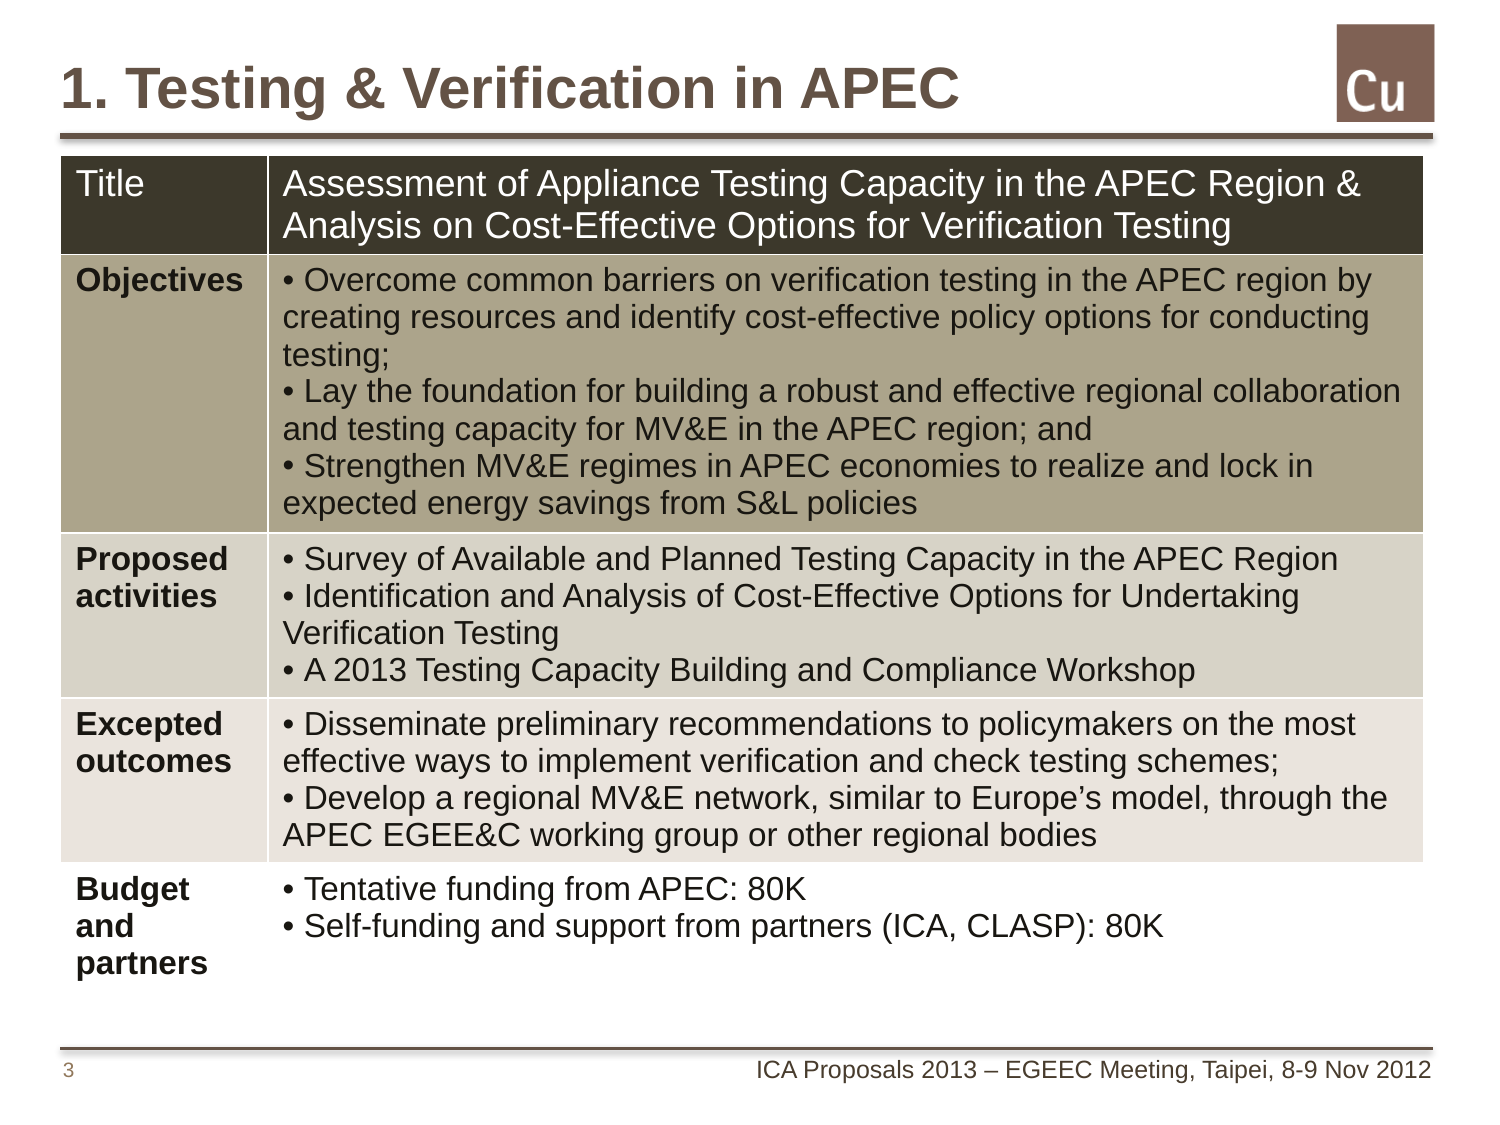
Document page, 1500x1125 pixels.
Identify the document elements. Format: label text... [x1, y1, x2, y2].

table_cell Proposed activities [61, 534, 267, 697]
table_header Title [61, 156, 267, 254]
table_cell Objectives [61, 255, 267, 532]
table_cell Tentative funding from APEC: 80K Self-funding and support from partners (ICA, CLASP): 80K [269, 864, 1423, 989]
table_header Assessment of Appliance Testing Capacity in the APEC Region & Analysis on Cost-Effective Options for Verification Testing [269, 156, 1423, 254]
title 1. Testing & Verification in APEC [60, 43, 1308, 134]
table_cell Survey of Available and Planned Testing Capacity in the APEC Region Identification and Analysis of Cost-Effective Options for Undertaking Verification Testing A 2013 Testing Capacity Building and Compliance Workshop [269, 534, 1423, 697]
table_cell Excepted outcomes [61, 699, 267, 862]
table_cell Overcome common barriers on verification testing in the APEC region by creating resources and identify cost-effective policy options for conducting testing; Lay the foundation for building a robust and effective regional collaboration and testing capacity for MV&E in the APEC region; and Strengthen MV&E regimes in APEC economies to realize and lock in expected energy savings from S&L policies [269, 255, 1423, 532]
table_cell Budget and partners [61, 864, 267, 989]
table_cell Disseminate preliminary recommendations to policymakers on the most effective ways to implement verification and check testing schemes; Develop a regional MV&E network, similar to Europe’s model, through the APEC EGEE&C working group or other regional bodies [269, 699, 1423, 862]
picture [1336, 23, 1436, 122]
